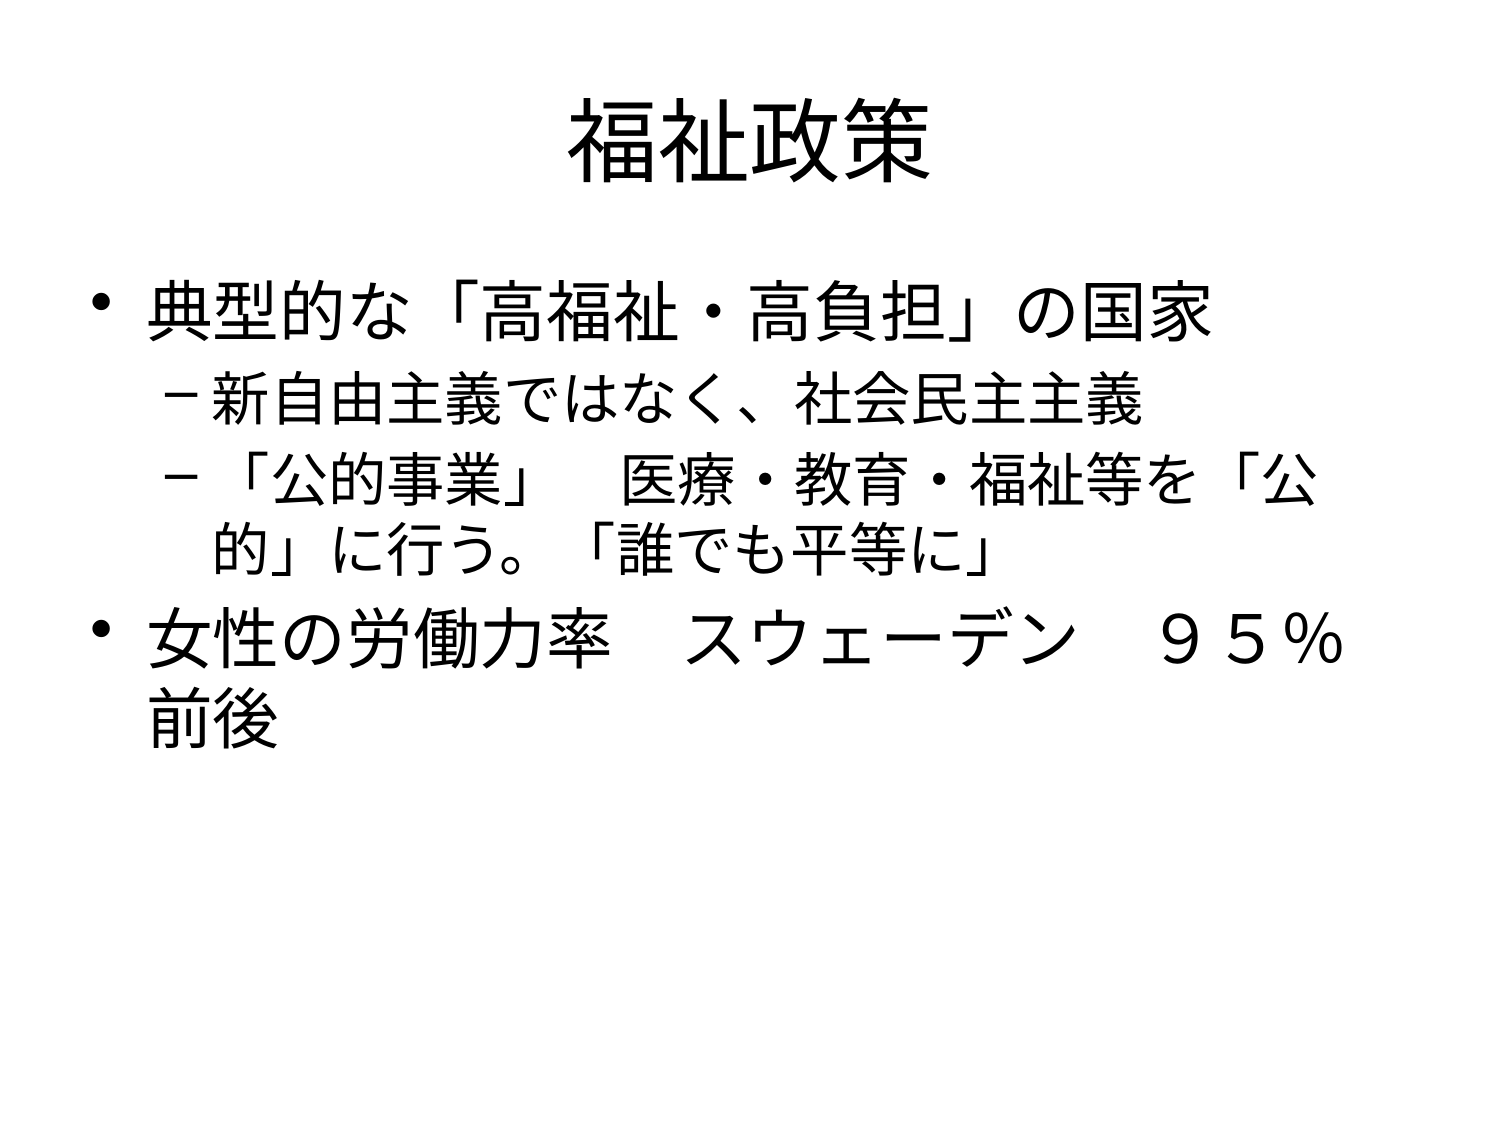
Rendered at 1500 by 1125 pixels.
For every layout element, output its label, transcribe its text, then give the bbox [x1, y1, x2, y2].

list 典型的な「高福祉・高負担」の国家 新自由主義ではなく、社会民主主義 「公的事業」 医療・教育・福祉等を「公的」に行う。「誰でも平等に」 女性の労働力率 スウェーデン ９５％前後 [74, 262, 1426, 1006]
title 福祉政策 [74, 44, 1426, 233]
